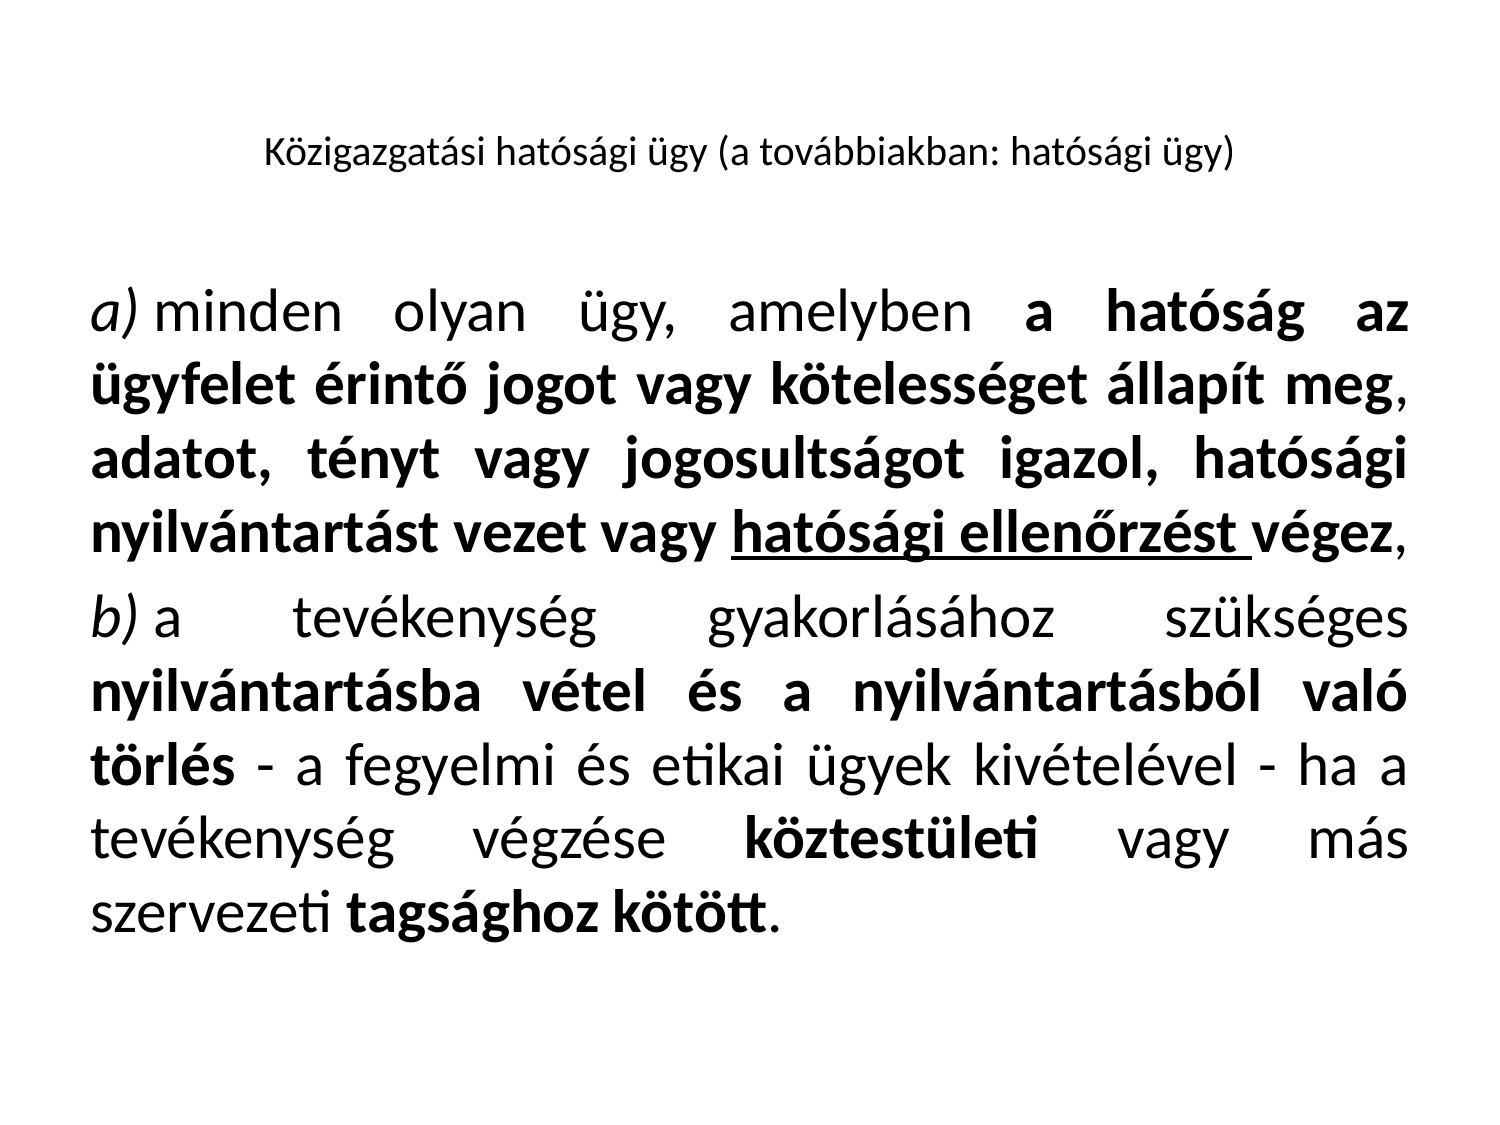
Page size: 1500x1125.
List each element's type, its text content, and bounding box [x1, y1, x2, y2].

title Közigazgatási hatósági ügy (a továbbiakban: hatósági ügy) [0, 66, 1500, 232]
list a) minden olyan ügy, amelyben a hatóság az ügyfelet érintő jogot vagy kötelességet állapít meg, adatot, tényt vagy jogosultságot igazol, hatósági nyilvántartást vezet vagy hatósági ellenőrzést végez, b) a tevékenység gyakorlásához szükséges nyilvántartásba vétel és a nyilvántartásból való törlés - a fegyelmi és etikai ügyek kivételével - ha a tevékenység végzése köztestületi vagy más szervezeti tagsághoz kötött. [75, 262, 1425, 1005]
